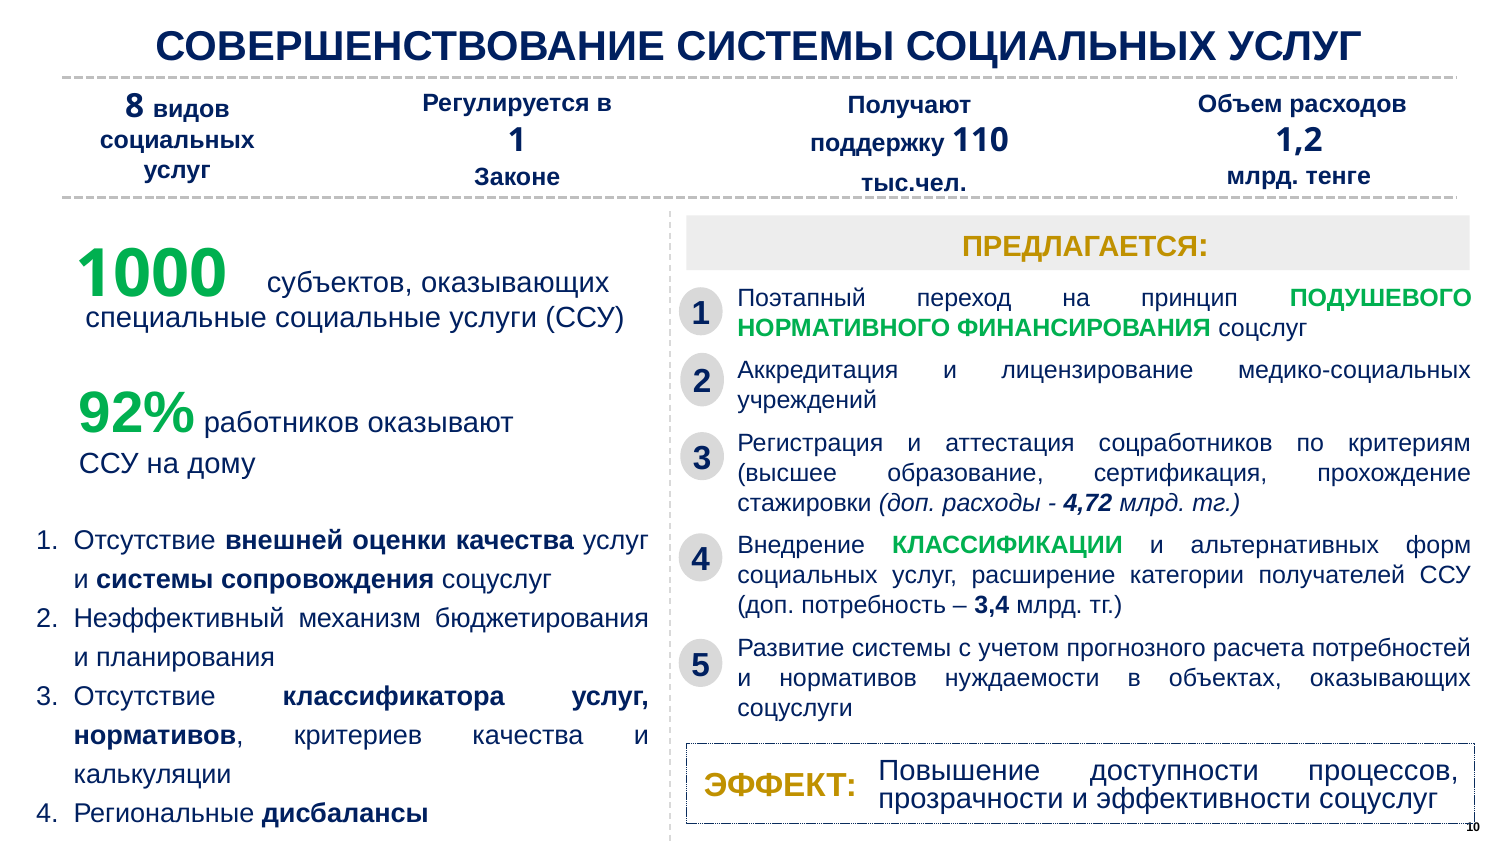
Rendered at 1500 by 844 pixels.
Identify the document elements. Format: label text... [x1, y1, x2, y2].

text_box 5 [678, 638, 723, 687]
text_box Поэтапный переход на принцип подушевого нормативного финансирования соцслуг Аккредитация и лицензирование медико-социальных учреждений Регистрация и аттестация соцработников по критериям (высшее образование, сертификация, прохождение стажировки (доп. расходы - 4,72 млрд. тг.) Внедрение классификации и альтернативных форм социальных услуг, расширение категории получателей ССУ (доп. потребность – 3,4 млрд. тг.) Развитие системы с учетом прогнозного расчета потребностей и нормативов нуждаемости в объектах, оказывающих соцуслуги [724, 275, 1486, 728]
text_box 2 [680, 352, 724, 407]
text_box Совершенствование системы социальных услуг [60, 16, 1456, 69]
text_box 4 [678, 533, 723, 582]
text_box ПРЕДЛАГАЕТСЯ: [686, 215, 1470, 271]
text_box ЭФФЕКТ: [688, 755, 886, 811]
text_box 1000 [60, 222, 638, 318]
text_box Регулируется в 1 Законе [413, 85, 620, 190]
text_box Получают поддержку 110 тыс.чел. [805, 86, 1012, 199]
text_box Отсутствие внешней оценки качества услуг и системы сопровождения соцуслуг Неэффективный механизм бюджетирования и планирования Отсутствие классификатора услуг, нормативов, критериев качества и калькуляции Региональные дисбалансы [21, 508, 664, 836]
text_box субъектов, оказывающих специальные социальные услуги (ССУ) [70, 255, 643, 371]
text_box 3 [680, 432, 724, 481]
text_box [686, 743, 1475, 824]
text_box Объем расходов 1,2 млрд. тенге [1190, 86, 1413, 190]
text_box 8 видов социальных услуг [73, 82, 280, 184]
text_box 1 [678, 287, 723, 336]
text_box 92% работников оказывают ССУ на дому [63, 366, 609, 487]
